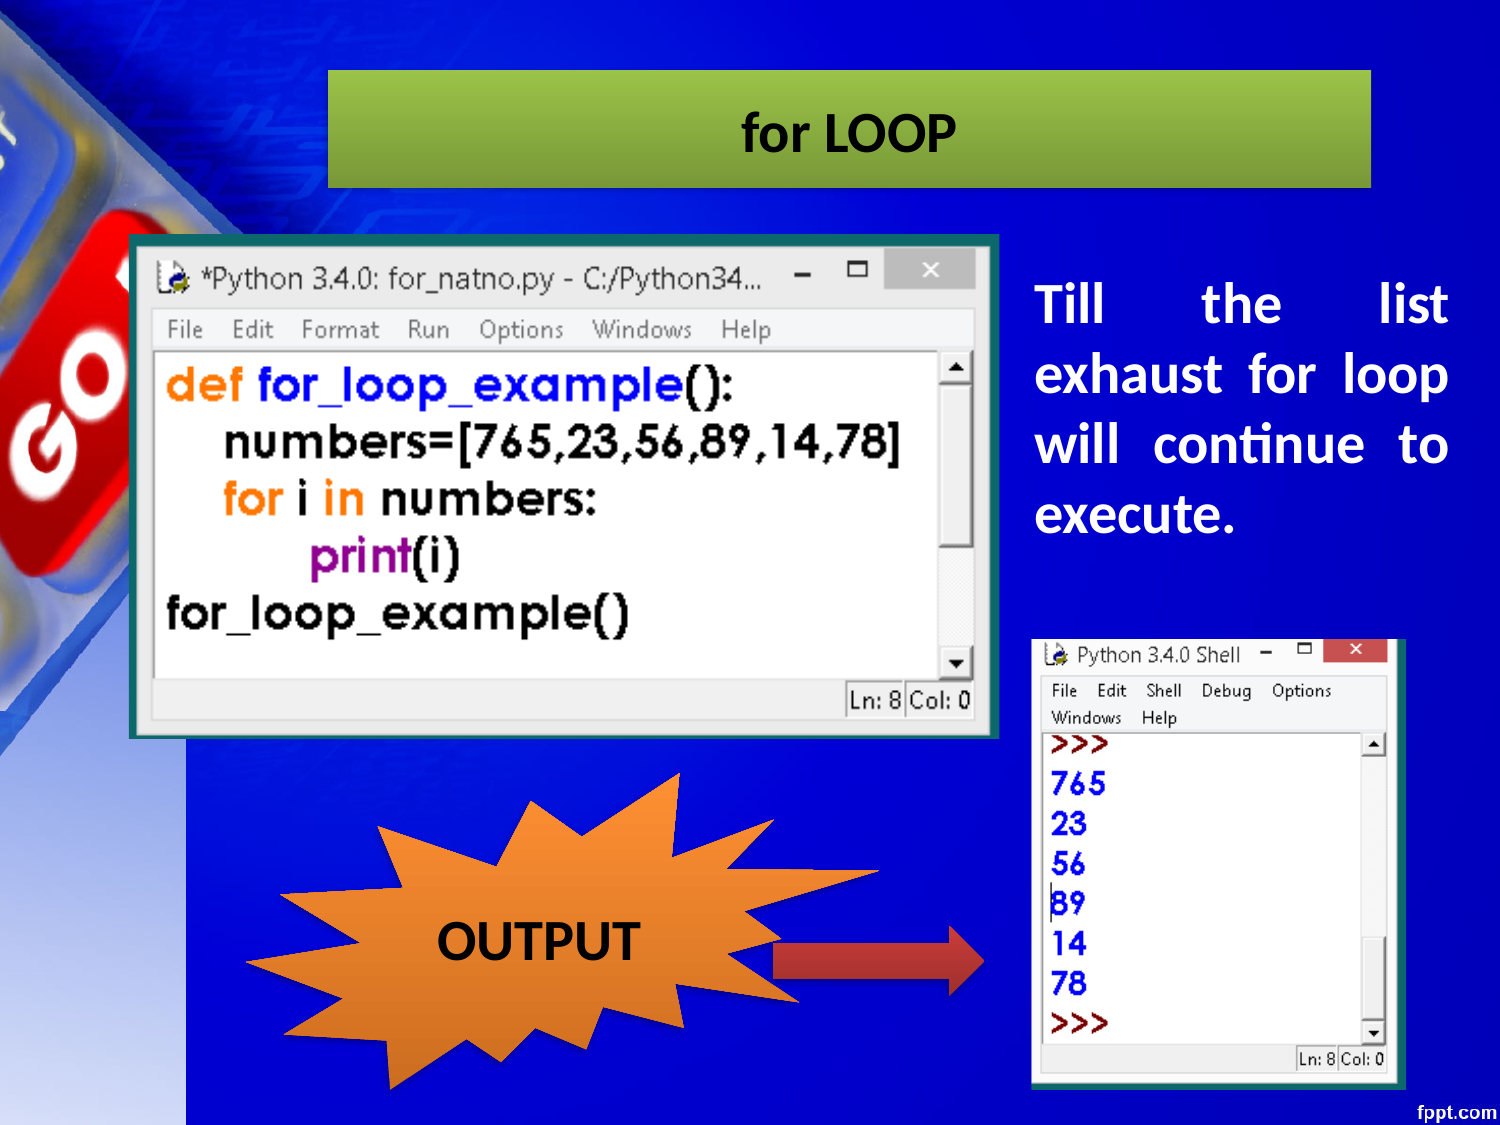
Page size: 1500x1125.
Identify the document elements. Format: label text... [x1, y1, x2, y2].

picture [0, 0, 1500, 1125]
text_box Till the list exhaust for loop will continue to execute. [1019, 257, 1465, 553]
text_box [773, 925, 985, 997]
text_box for LOOP [328, 70, 1372, 188]
text_box OUTPUT [246, 773, 879, 1090]
